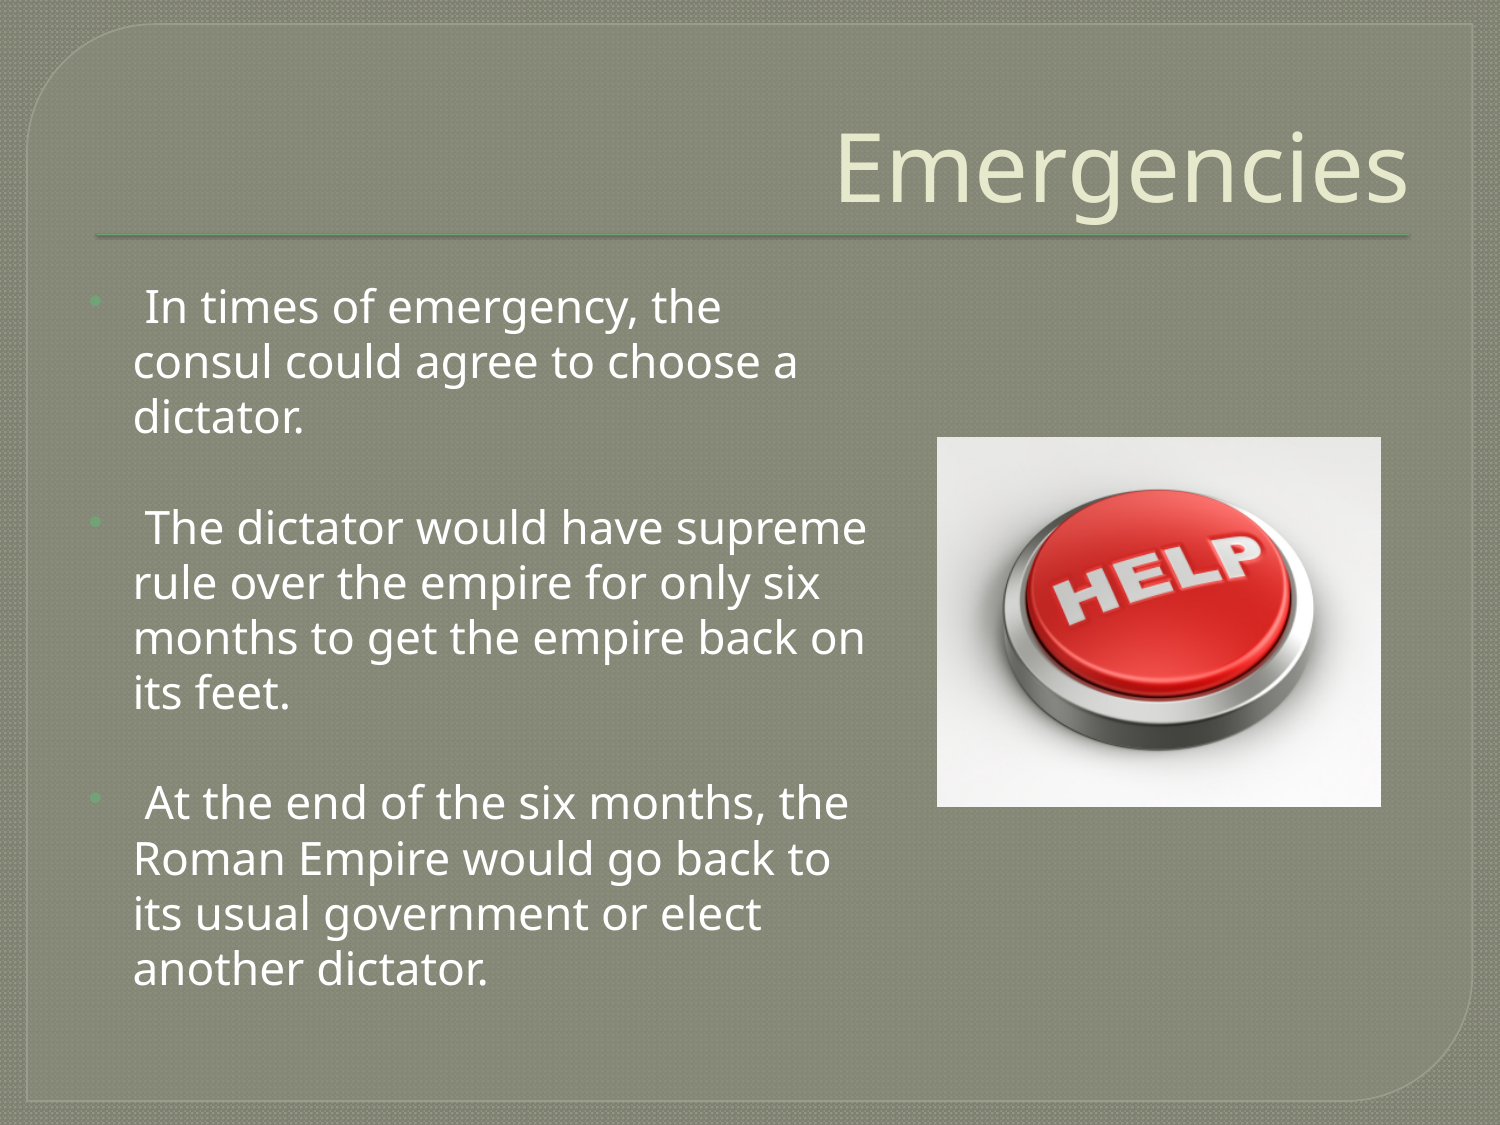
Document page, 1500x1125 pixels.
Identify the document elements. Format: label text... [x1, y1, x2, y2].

list In times of emergency, the consul could agree to choose a dictator. The dictator would have supreme rule over the empire for only six months to get the empire back on its feet. At the end of the six months, the Roman Empire would go back to its usual government or elect another dictator. [74, 269, 888, 1013]
picture [937, 437, 1382, 807]
title Emergencies [75, 41, 1425, 230]
